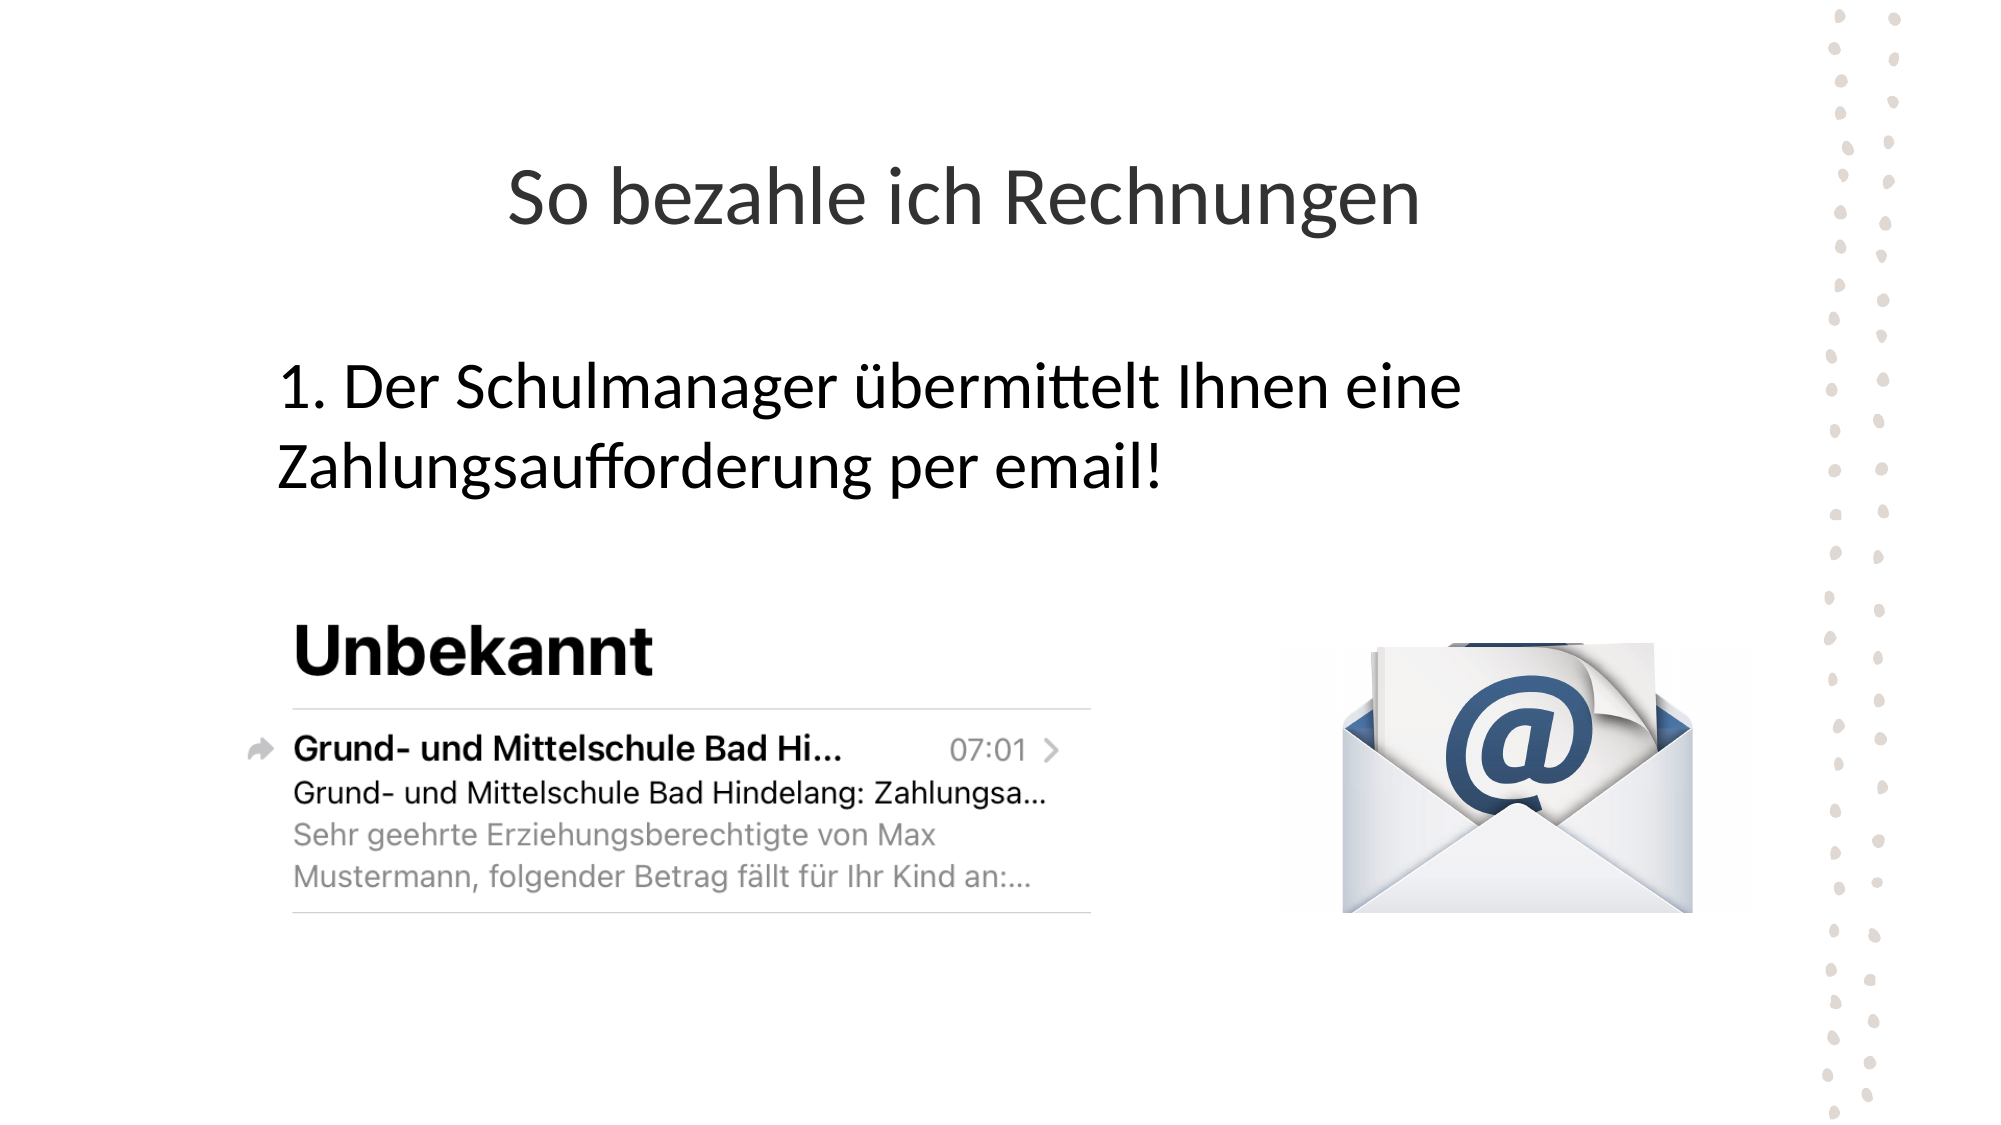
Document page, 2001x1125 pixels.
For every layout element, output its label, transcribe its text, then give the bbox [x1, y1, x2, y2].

picture [1278, 643, 1756, 913]
title So bezahle ich Rechnungen [175, 82, 1756, 300]
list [228, 582, 1091, 931]
text_box 1. Der Schulmanager übermittelt Ihnen eine Zahlungsaufforderung per email! [262, 334, 1685, 510]
